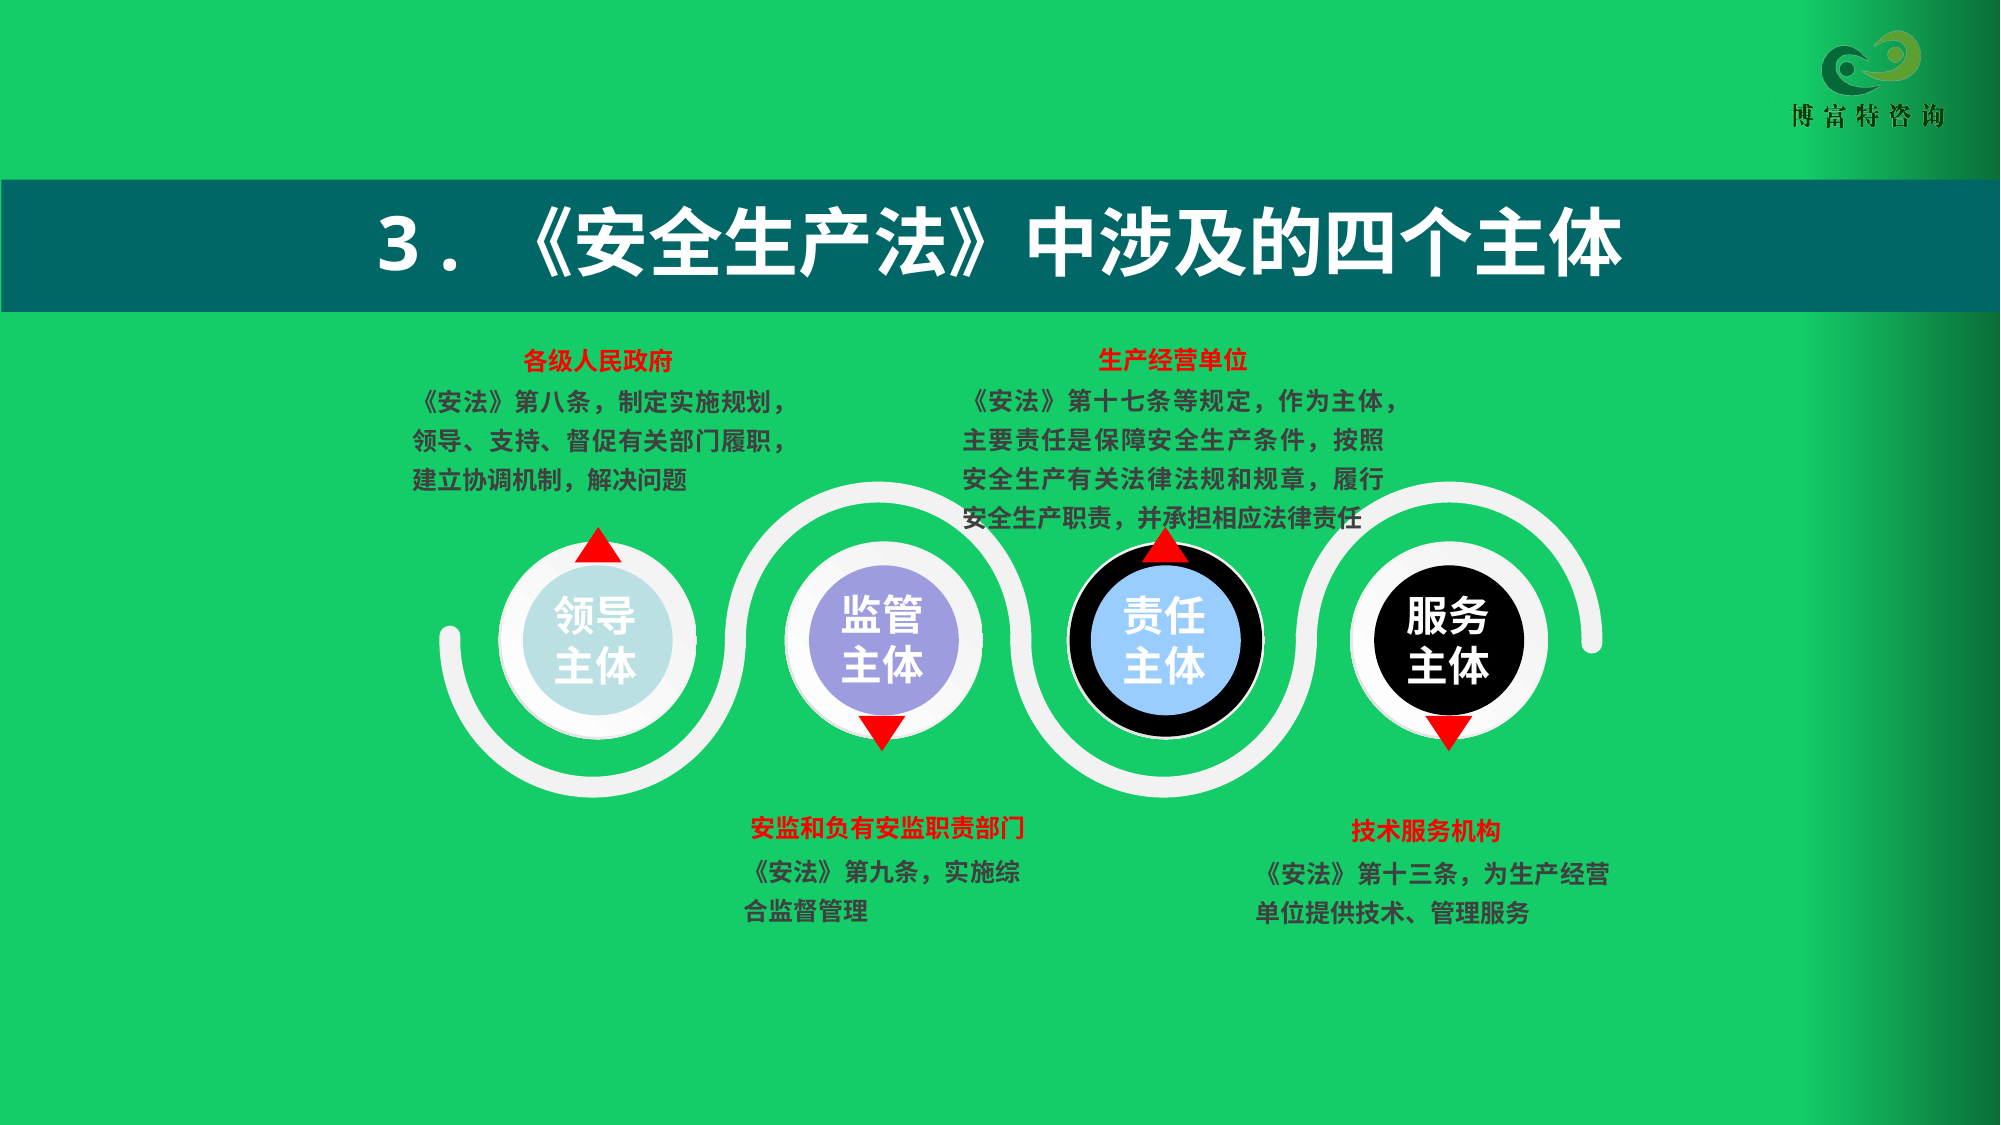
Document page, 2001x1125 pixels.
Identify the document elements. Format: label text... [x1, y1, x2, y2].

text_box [728, 796, 1048, 934]
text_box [449, 491, 1592, 788]
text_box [1240, 800, 1626, 936]
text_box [1350, 541, 1549, 740]
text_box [498, 541, 697, 740]
text_box 3 . 《安全生产法》中涉及的四个主体 [1, 179, 2000, 312]
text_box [1066, 541, 1265, 740]
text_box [784, 541, 984, 740]
picture [1772, 30, 1969, 131]
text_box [397, 329, 788, 503]
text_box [947, 329, 1400, 542]
